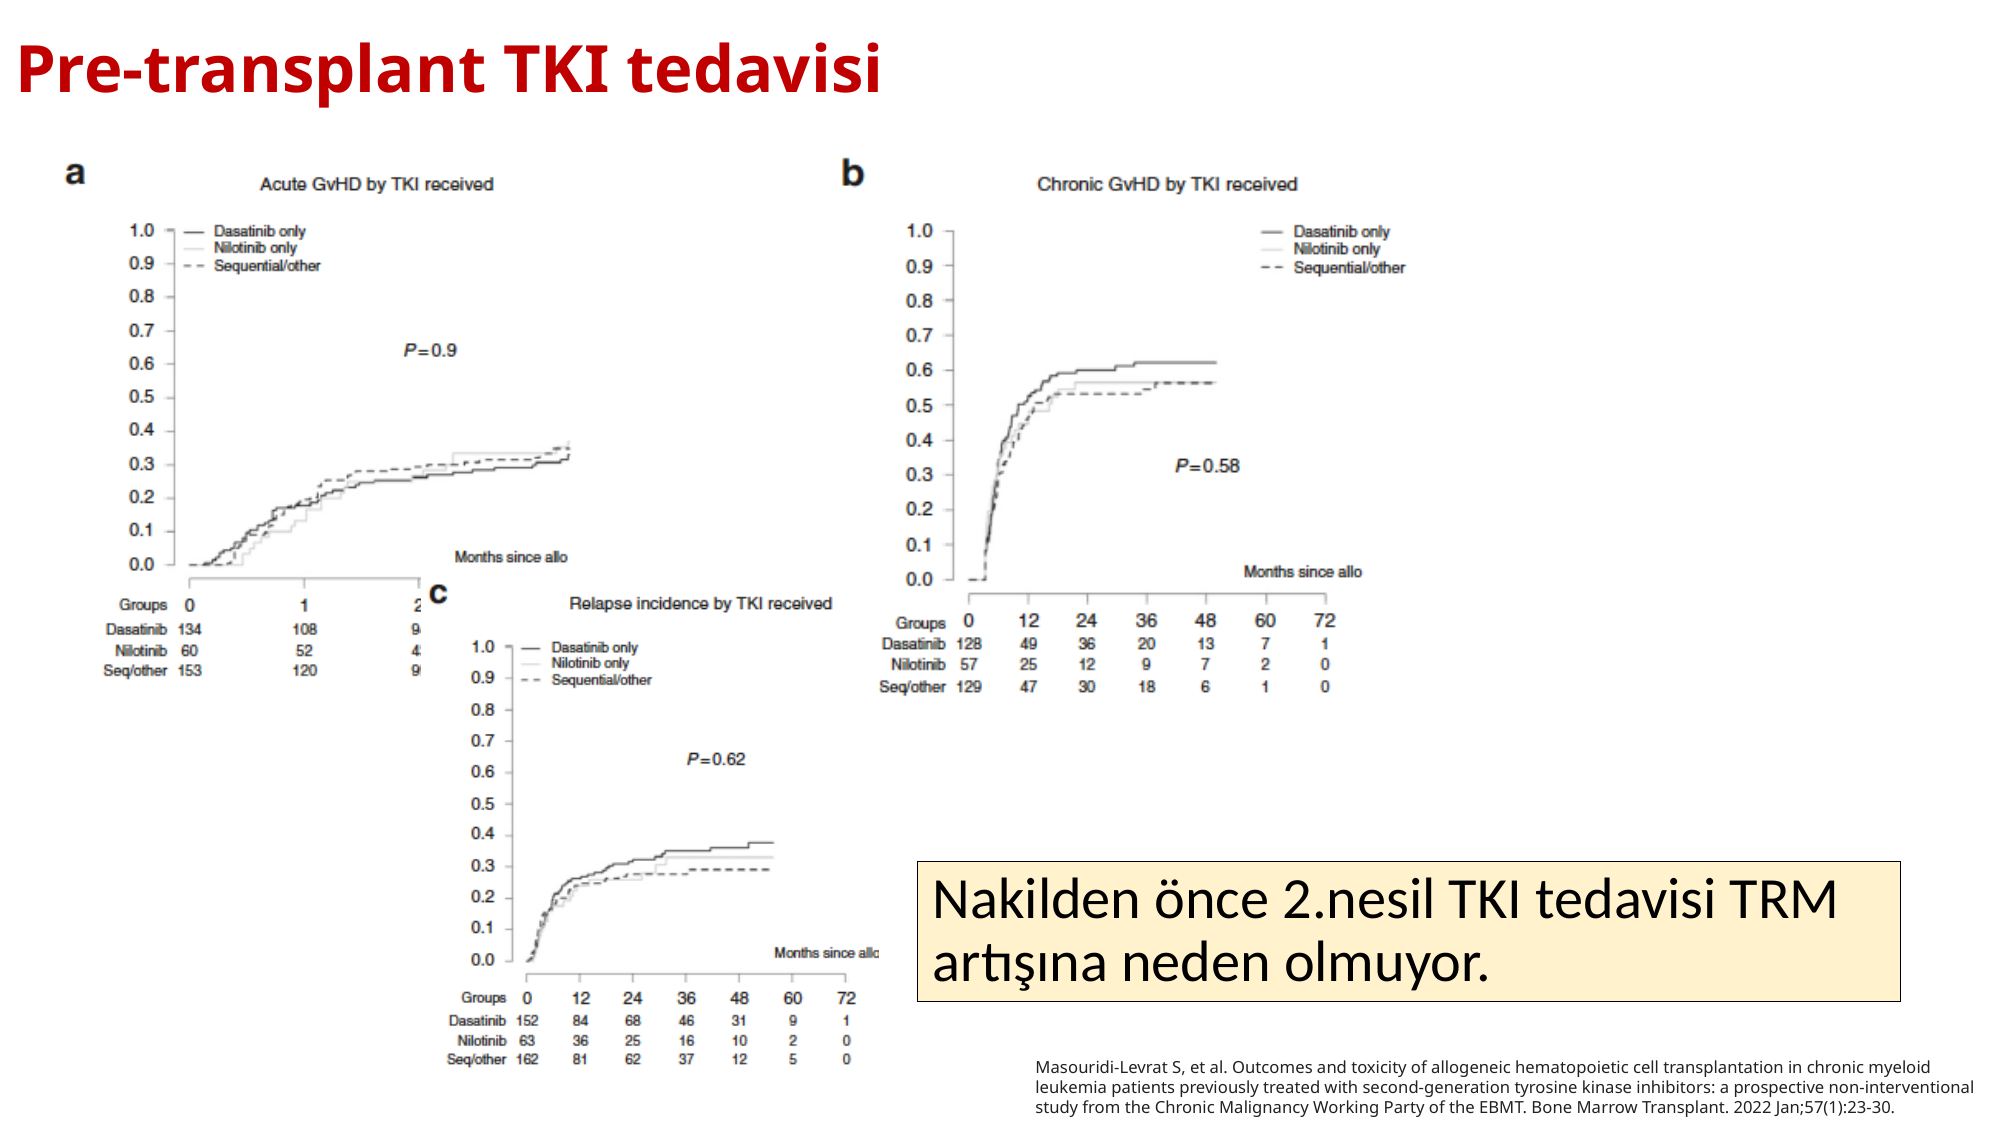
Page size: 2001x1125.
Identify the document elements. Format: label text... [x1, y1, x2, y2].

picture [52, 143, 1410, 1080]
list Nakilden önce 2.nesil TKI tedavisi TRM artışına neden olmuyor. [917, 861, 1901, 1002]
text_box Masouridi-Levrat S, et al. Outcomes and toxicity of allogeneic hematopoietic cell transplantation in chronic myeloid leukemia patients previously treated with second-generation tyrosine kinase inhibitors: a prospective non-interventional study from the Chronic Malignancy Working Party of the EBMT. Bone Marrow Transplant. 2022 Jan;57(1):23-30. [1020, 1049, 2000, 1124]
text_box Pre-transplant TKI tedavisi [0, 25, 918, 118]
